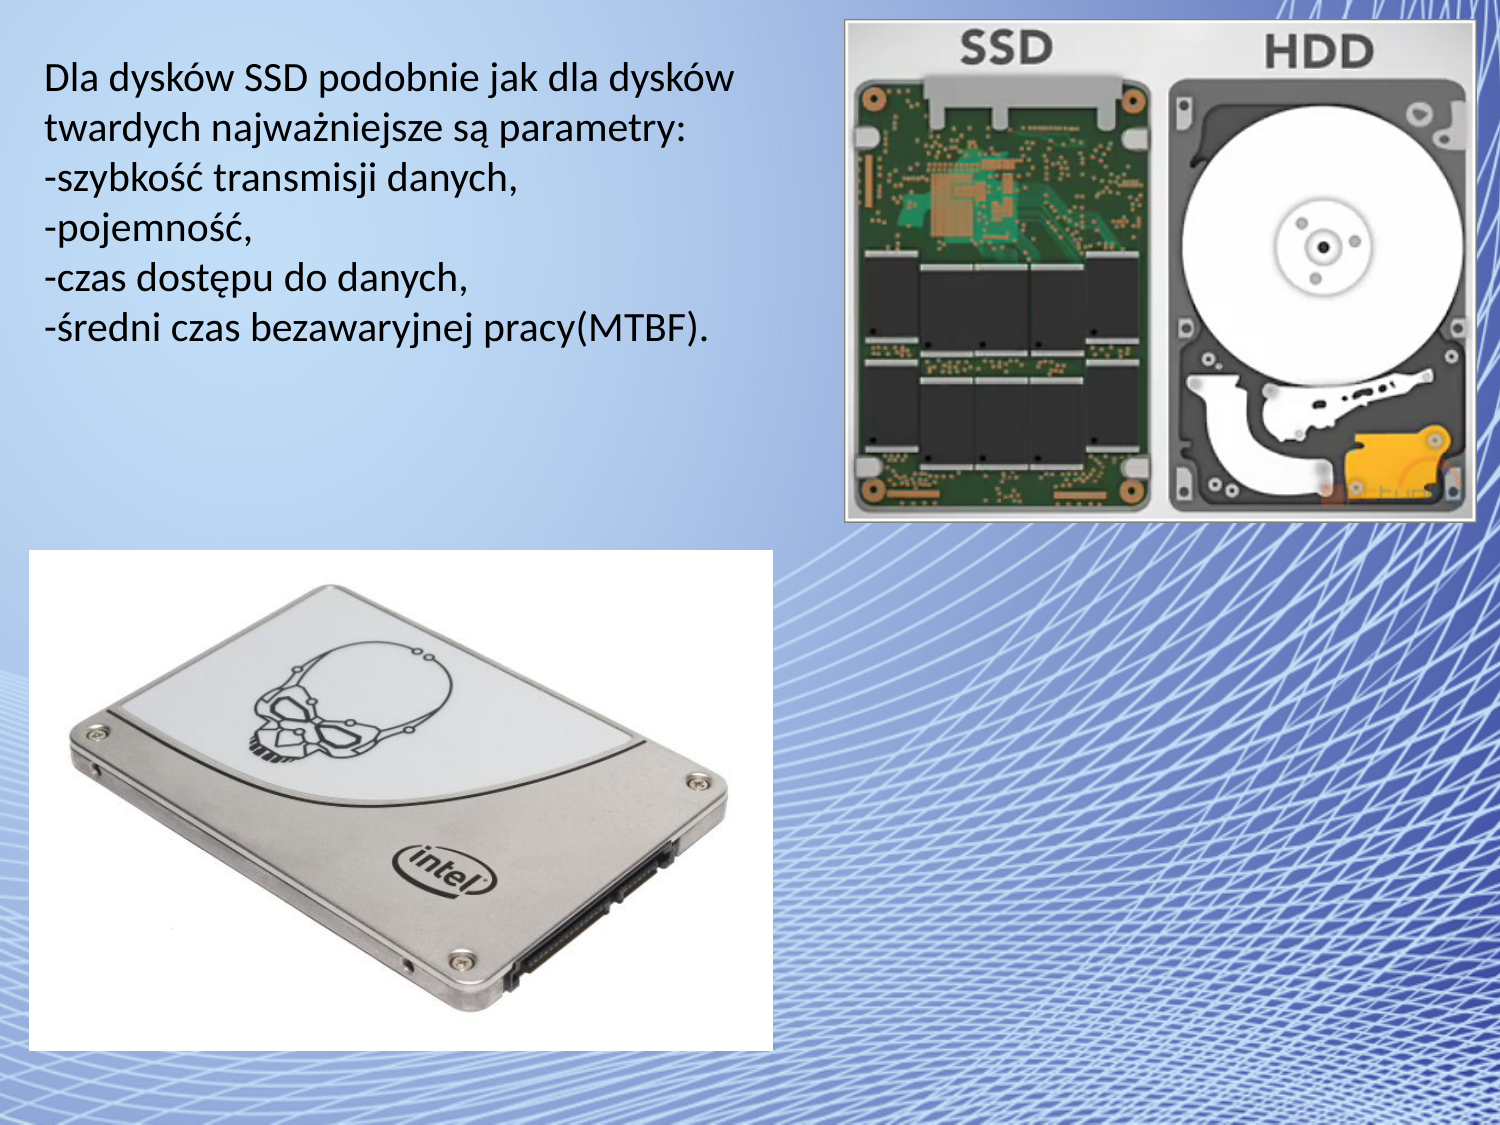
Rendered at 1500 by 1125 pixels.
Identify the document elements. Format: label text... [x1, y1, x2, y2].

picture [0, 0, 1500, 1125]
text_box Dla dysków SSD podobnie jak dla dysków twardych najważniejsze są parametry: -szybkość transmisji danych, -pojemność, -czas dostępu do danych, -średni czas bezawaryjnej pracy(MTBF). [29, 42, 780, 358]
